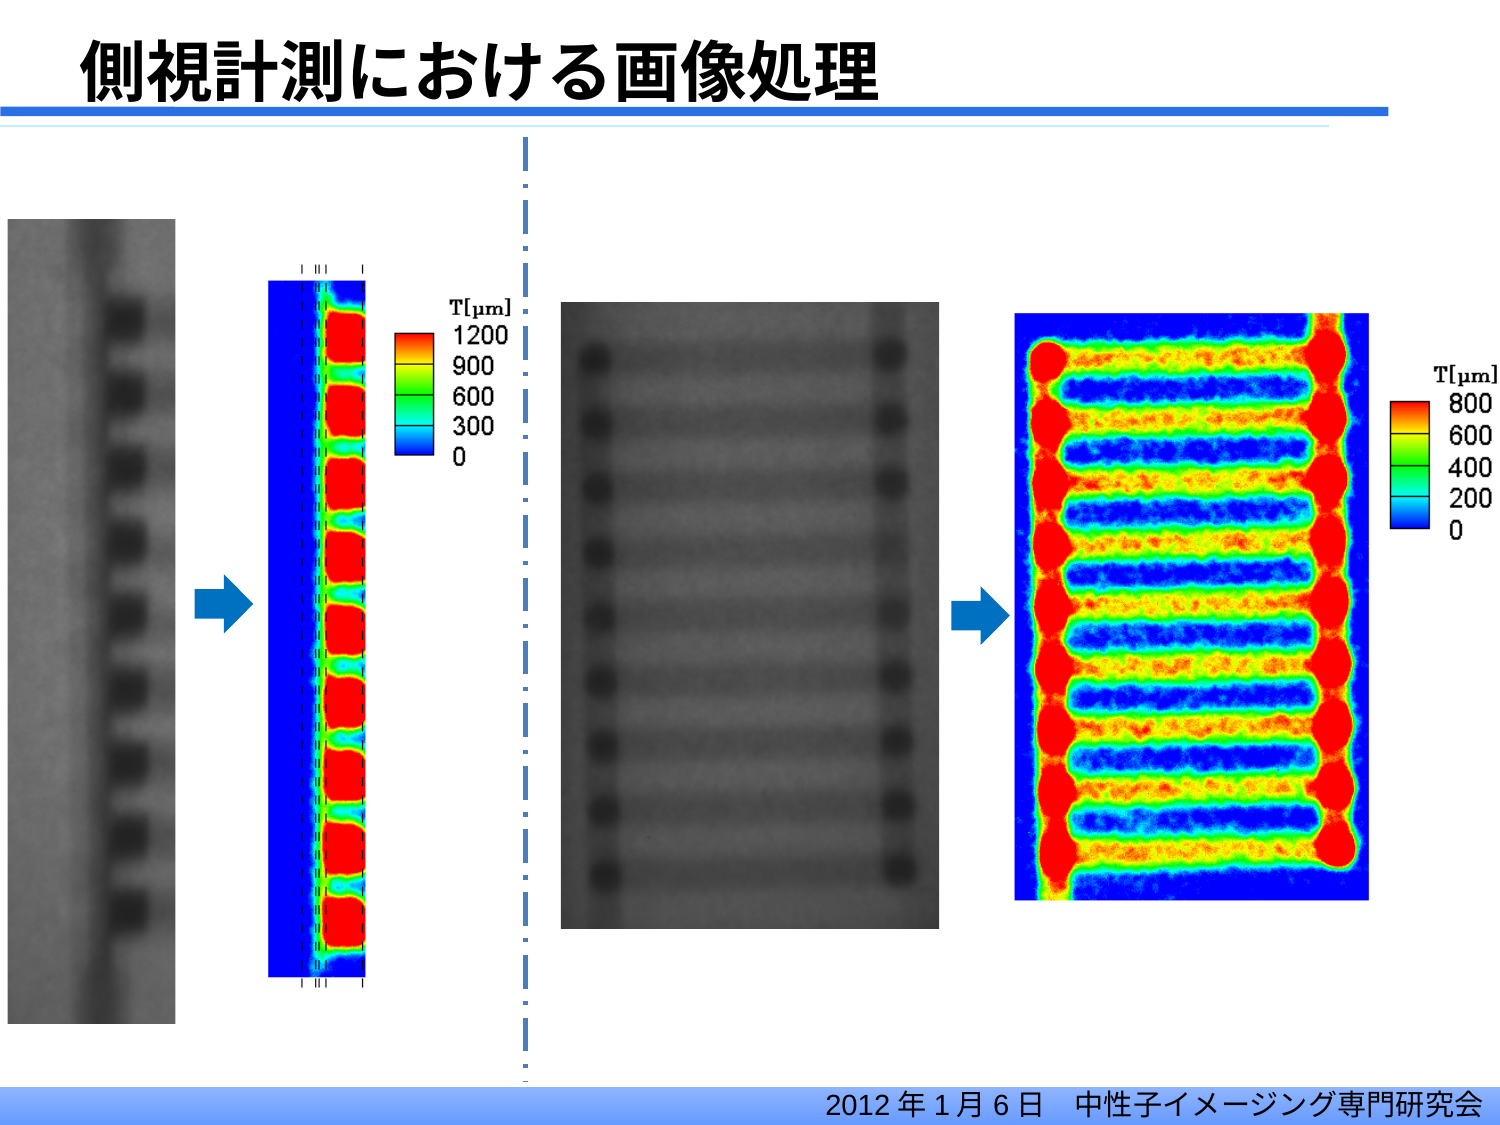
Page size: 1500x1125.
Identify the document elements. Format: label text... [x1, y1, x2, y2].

picture [229, 255, 514, 996]
text_box [192, 572, 224, 636]
text_box [949, 584, 1000, 648]
picture [560, 302, 940, 930]
text_box 側視計測における画像処理 [0, 23, 1388, 114]
picture [1381, 349, 1500, 552]
picture [1005, 302, 1377, 906]
picture [7, 219, 176, 1024]
